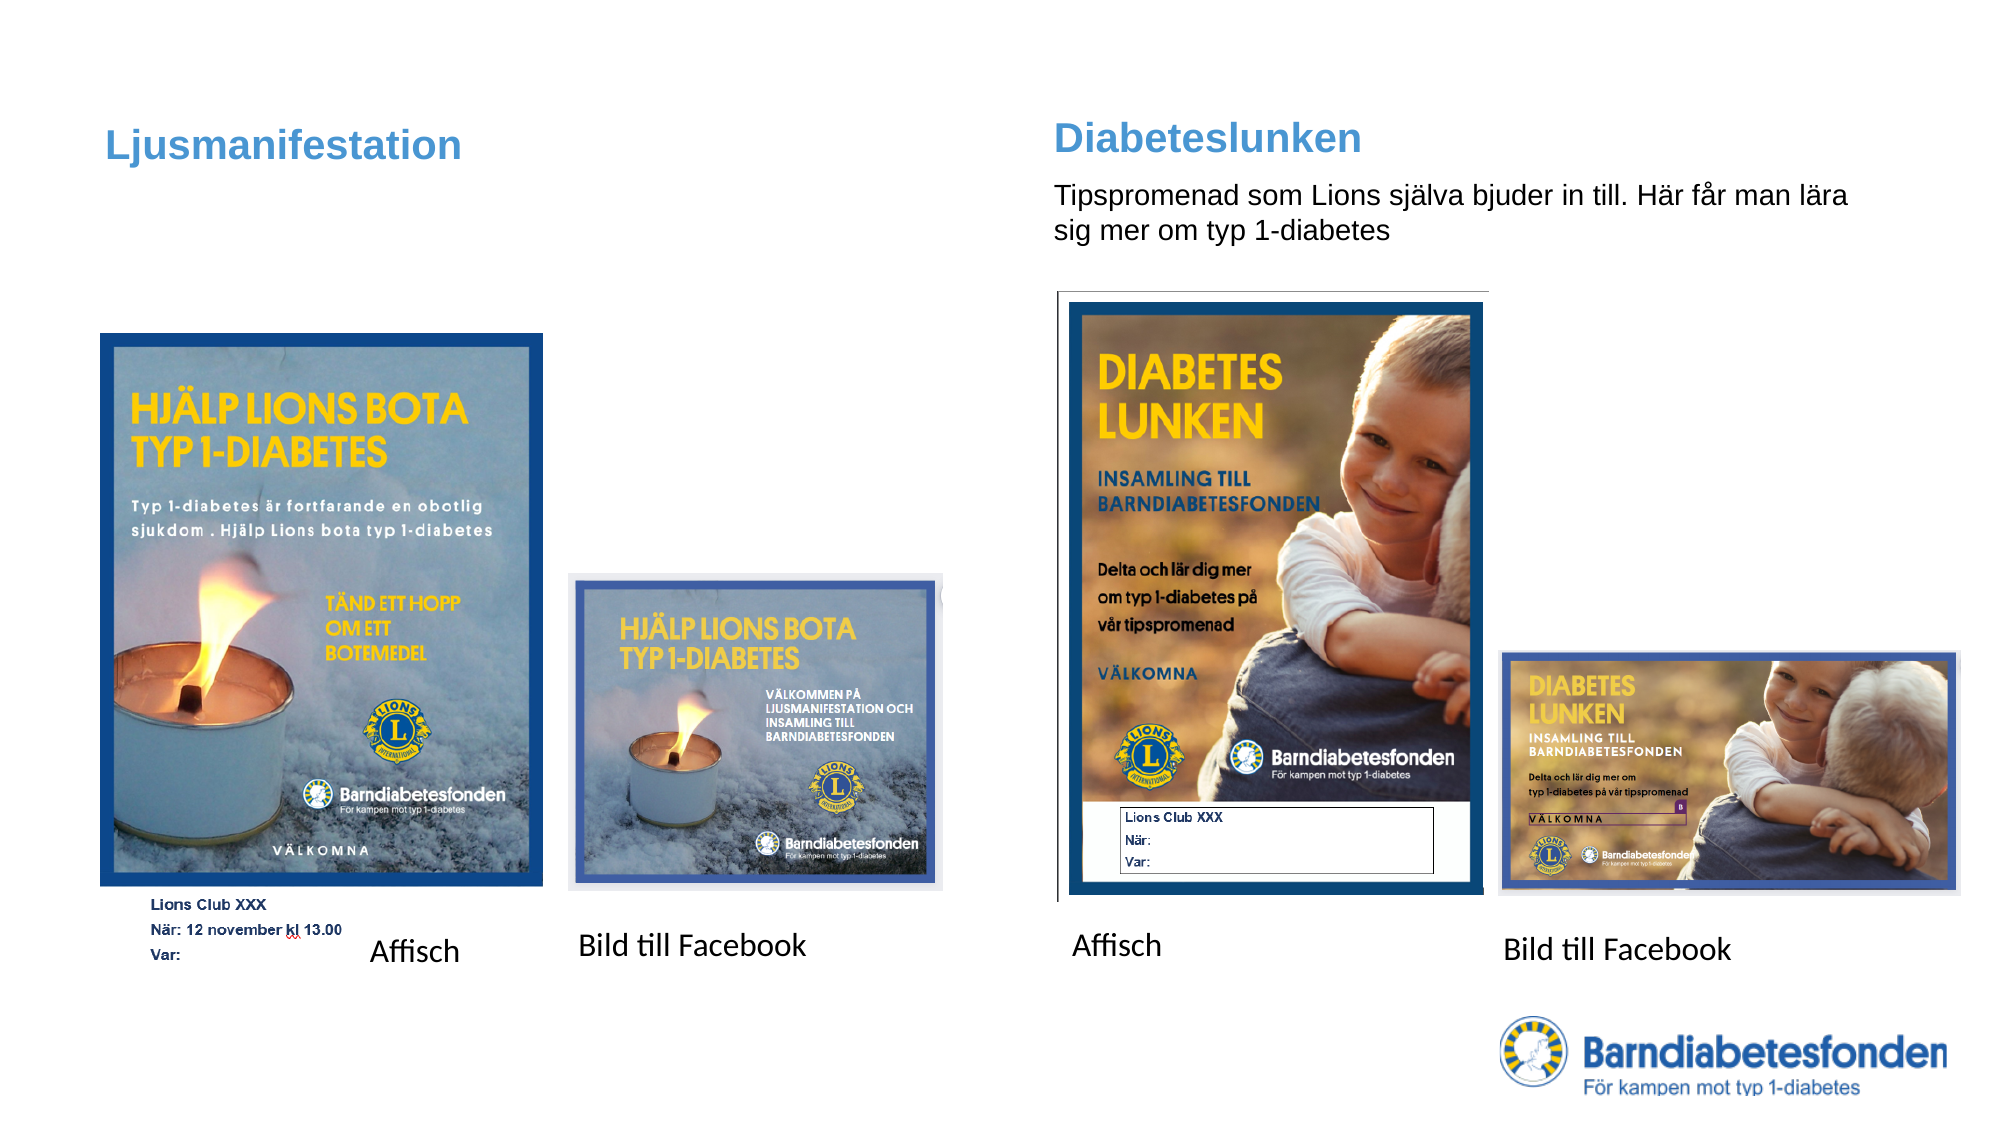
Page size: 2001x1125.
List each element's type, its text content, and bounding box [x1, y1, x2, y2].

text_box Affisch [355, 921, 573, 977]
text_box Diabeteslunken [1039, 108, 1589, 169]
picture [1498, 650, 1961, 896]
text_box Ljusmanifestation [90, 116, 641, 237]
text_box Tipspromenad som Lions själva bjuder in till. Här får man lära sig mer om typ 1-diabetes [1039, 169, 1893, 254]
text_box Bild till Facebook [563, 915, 935, 971]
picture [568, 573, 943, 891]
picture [90, 330, 548, 969]
picture [1499, 1016, 1947, 1096]
text_box Affisch [1057, 915, 1275, 971]
picture [1057, 291, 1489, 902]
text_box Bild till Facebook [1488, 919, 1860, 975]
